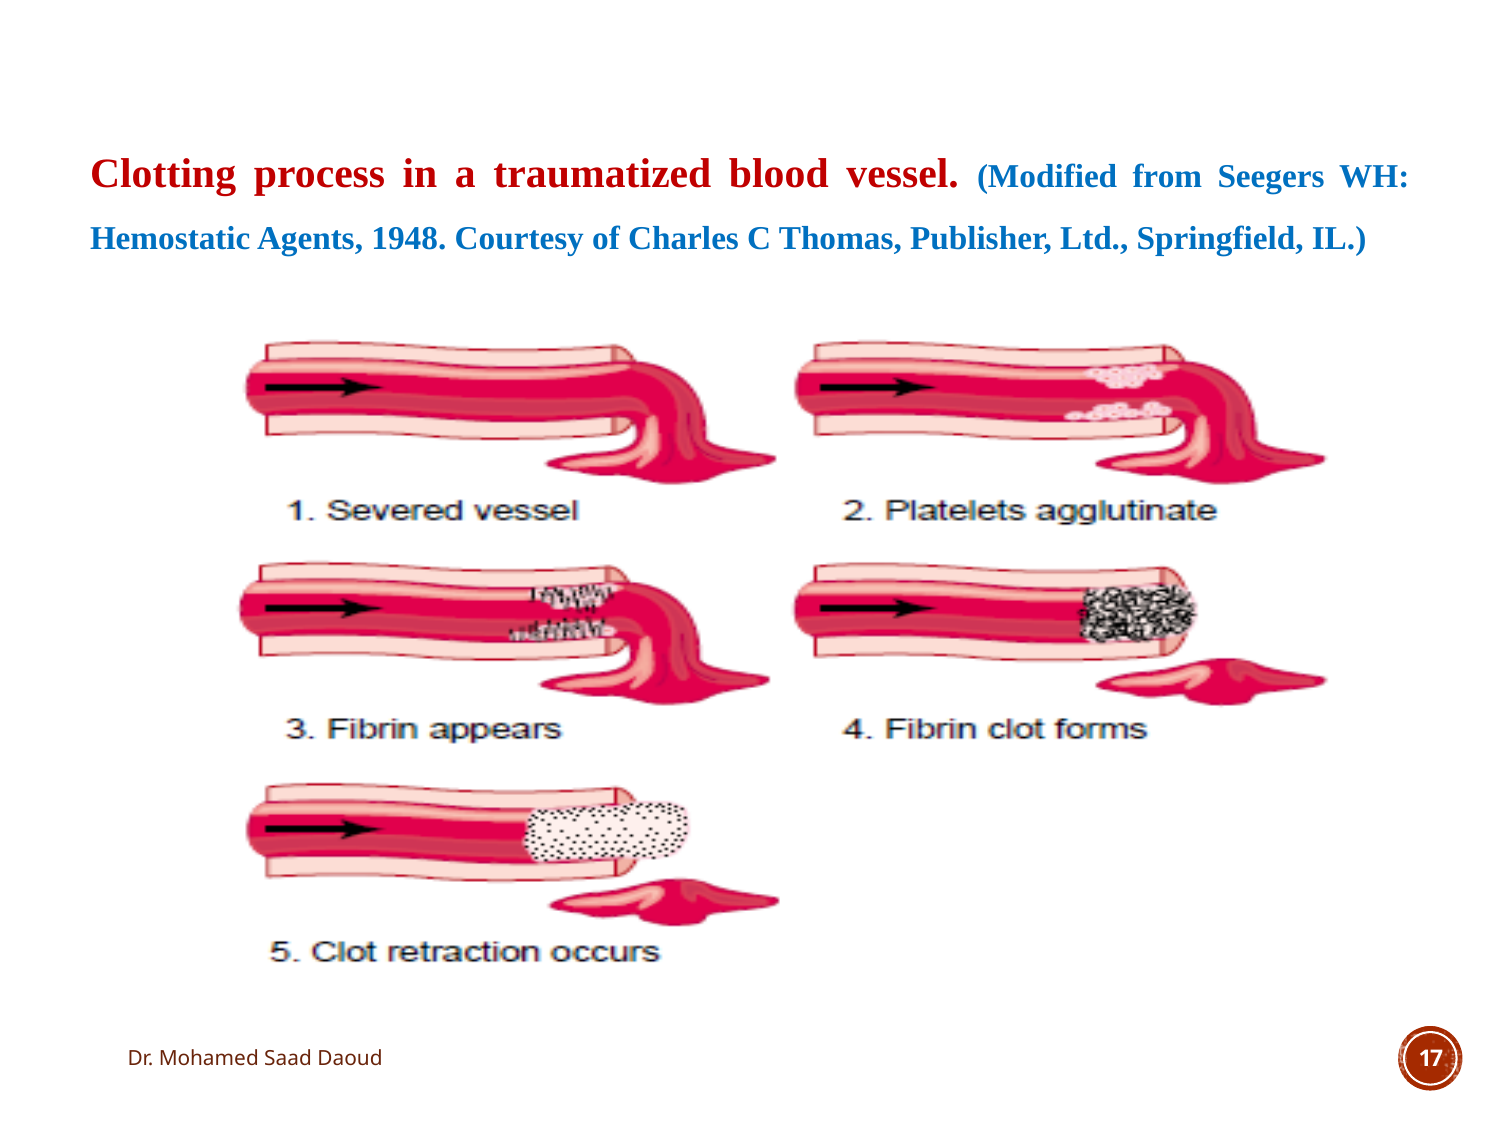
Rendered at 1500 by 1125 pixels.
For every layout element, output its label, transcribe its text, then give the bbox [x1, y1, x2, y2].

slide_number 17 [1391, 1028, 1471, 1089]
list Clotting process in a traumatized blood vessel. (Modified from Seegers WH: Hemostatic Agents, 1948. Courtesy of Charles C Thomas, Publisher, Ltd., Springfield, IL.) [75, 113, 1425, 1038]
picture [224, 312, 1391, 977]
footer Dr. Mohamed Saad Daoud [112, 1028, 891, 1089]
